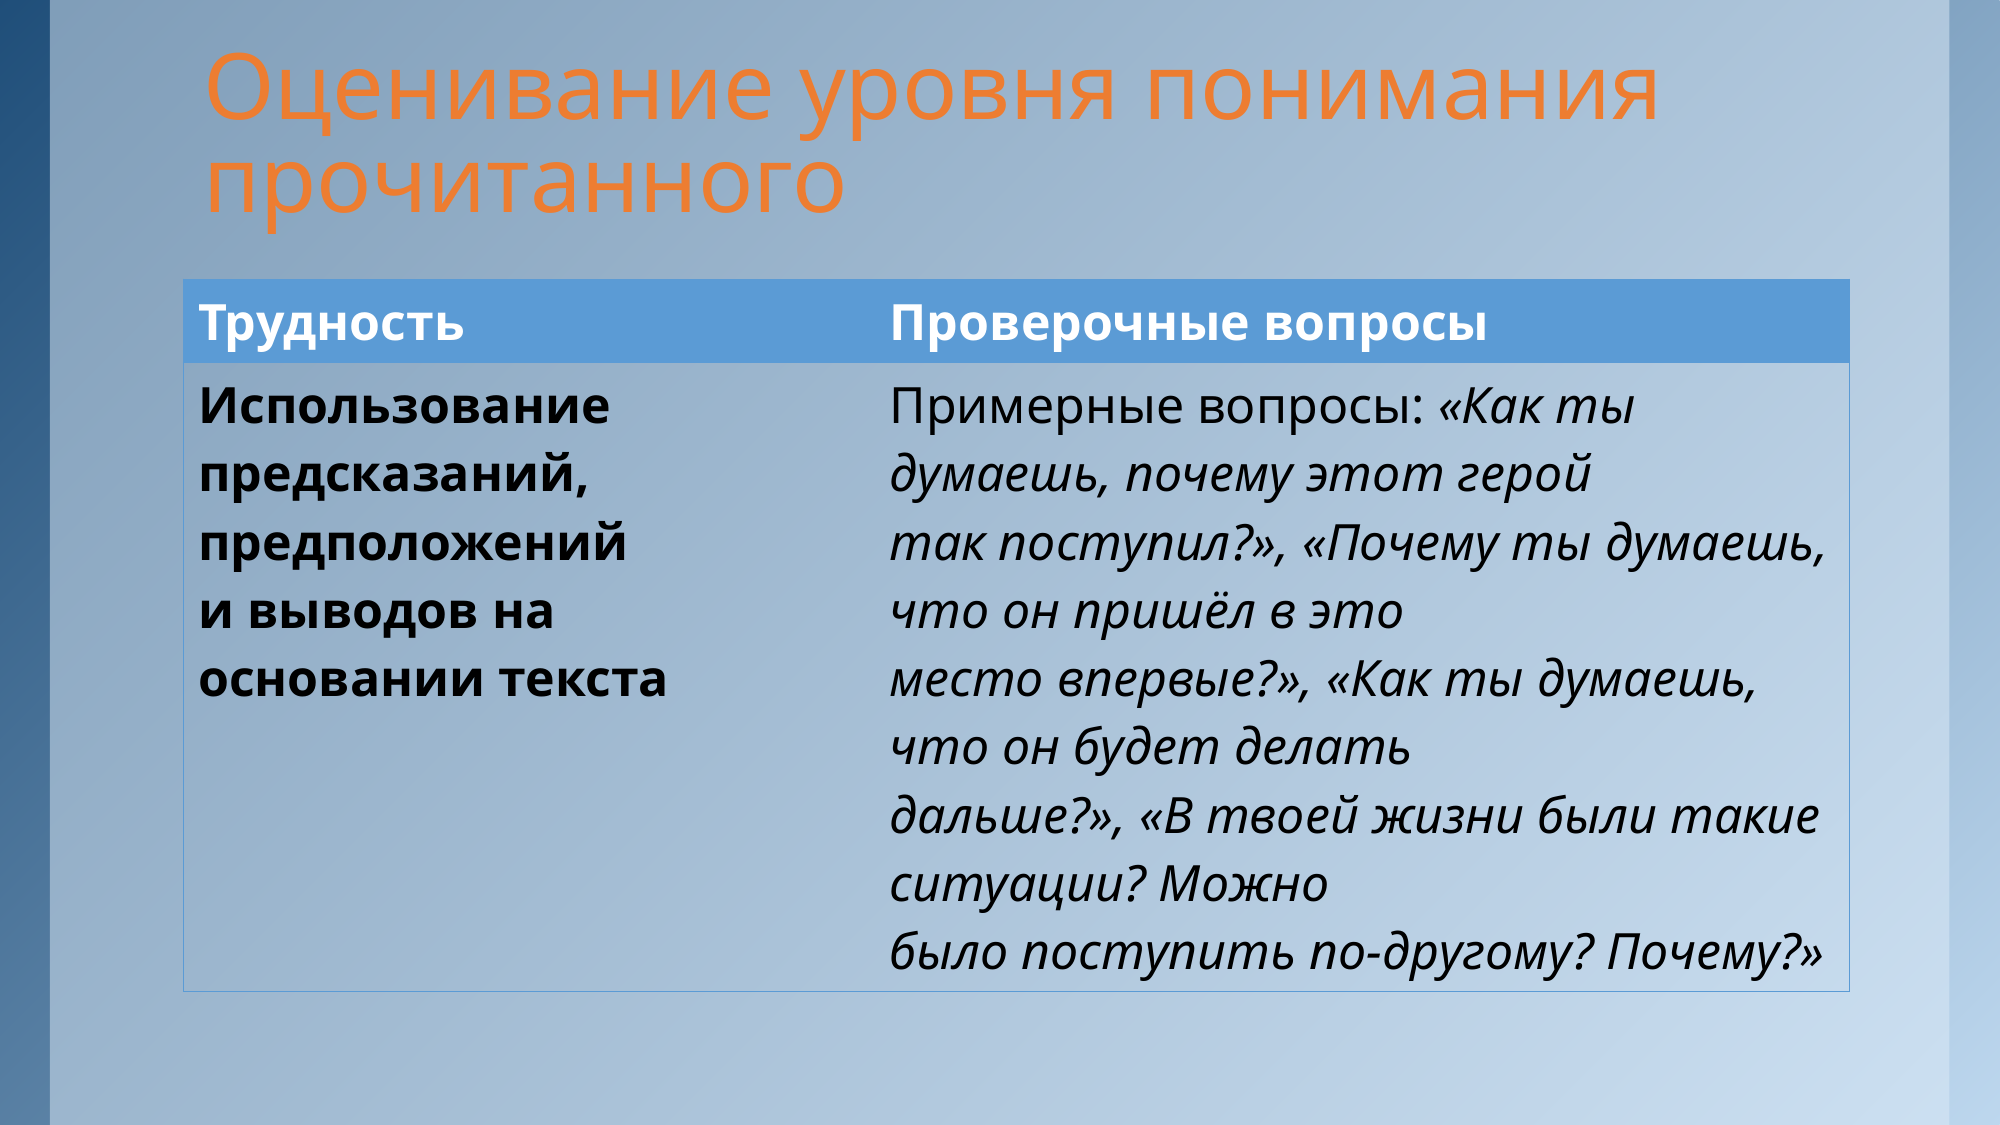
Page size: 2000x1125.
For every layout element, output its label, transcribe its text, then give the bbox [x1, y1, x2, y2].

table_header Трудность [184, 280, 875, 362]
table_cell Примерные вопросы: «Как ты думаешь, почему этот герой так поступил?», «Почему ты думаешь, что он пришёл в это место впервые?», «Как ты думаешь, что он будет делать дальше?», «В твоей жизни были такие ситуации? Можно было поступить по-другому? Почему?» [875, 363, 1849, 991]
title Оценивание уровня понимания прочитанного [183, 12, 1850, 242]
table_header Проверочные вопросы [875, 280, 1849, 362]
table_cell Использование предсказаний, предположений и выводов на основании текста [184, 363, 875, 991]
